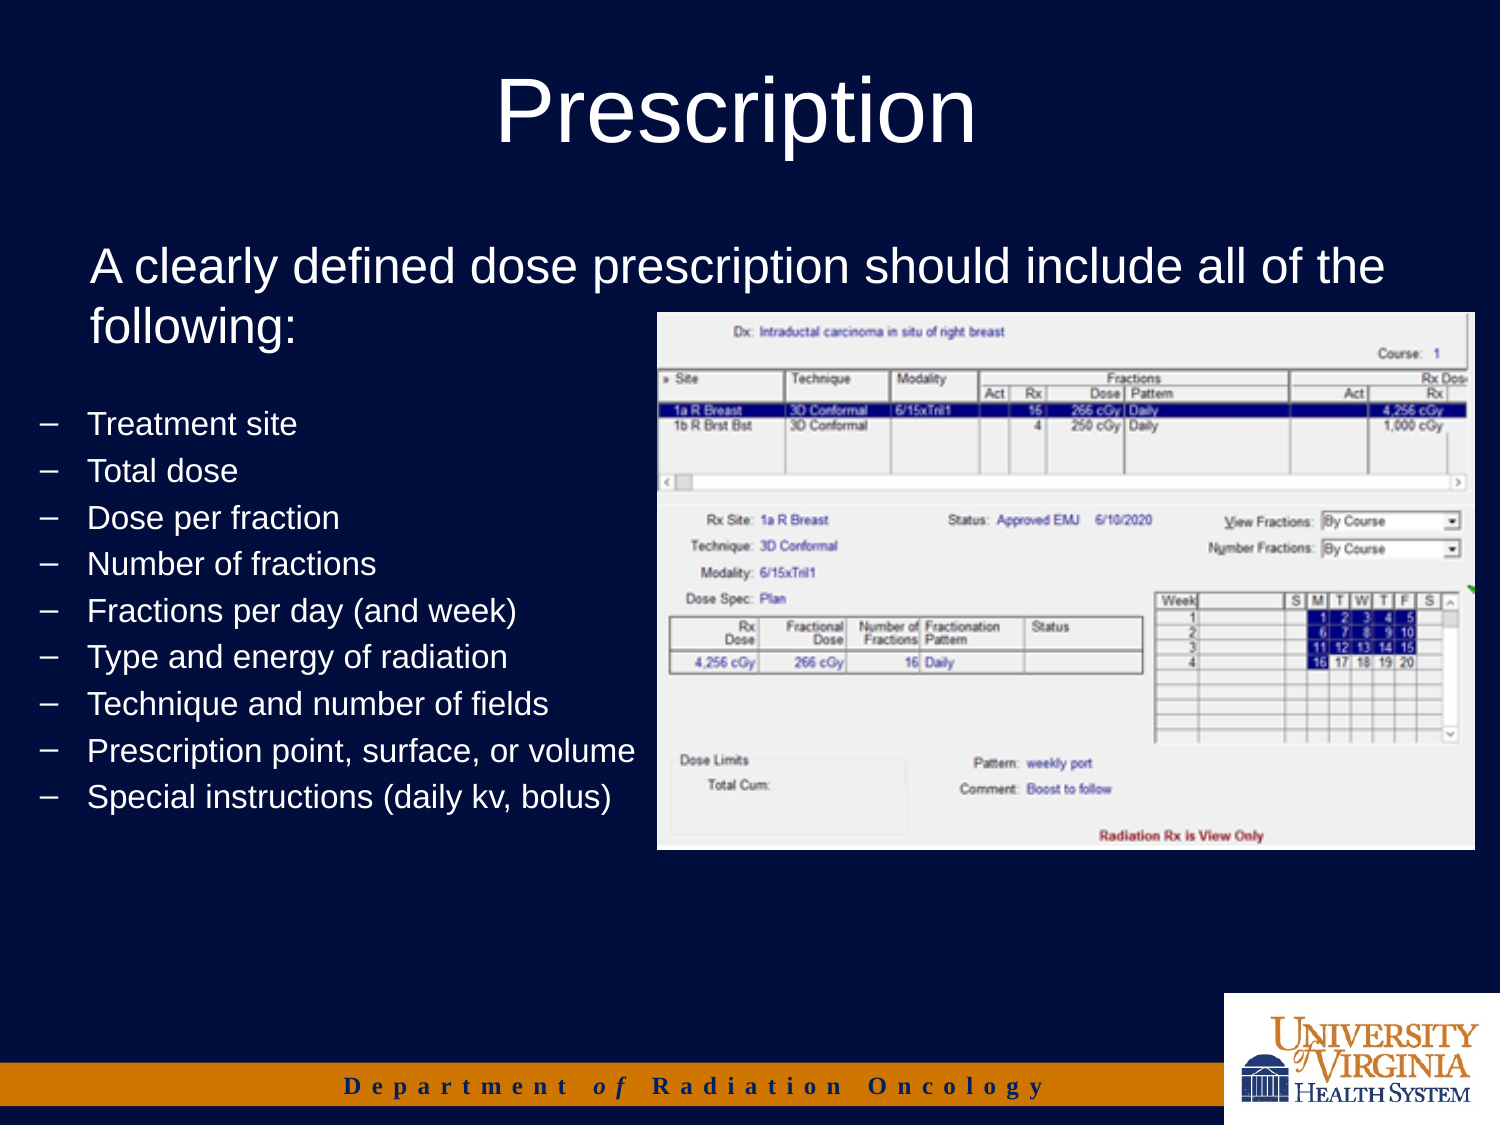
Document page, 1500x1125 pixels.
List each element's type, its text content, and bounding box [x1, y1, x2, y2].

picture [1224, 993, 1500, 1125]
text_box A clearly defined dose prescription should include all of the following: [75, 226, 1463, 361]
picture [657, 312, 1476, 851]
title Prescription [75, 12, 1425, 200]
list Treatment site Total dose Dose per fraction Number of fractions Fractions per day (and week) Type and energy of radiation Technique and number of fields Prescription point, surface, or volume Special instructions (daily kv, bolus) [0, 395, 663, 938]
